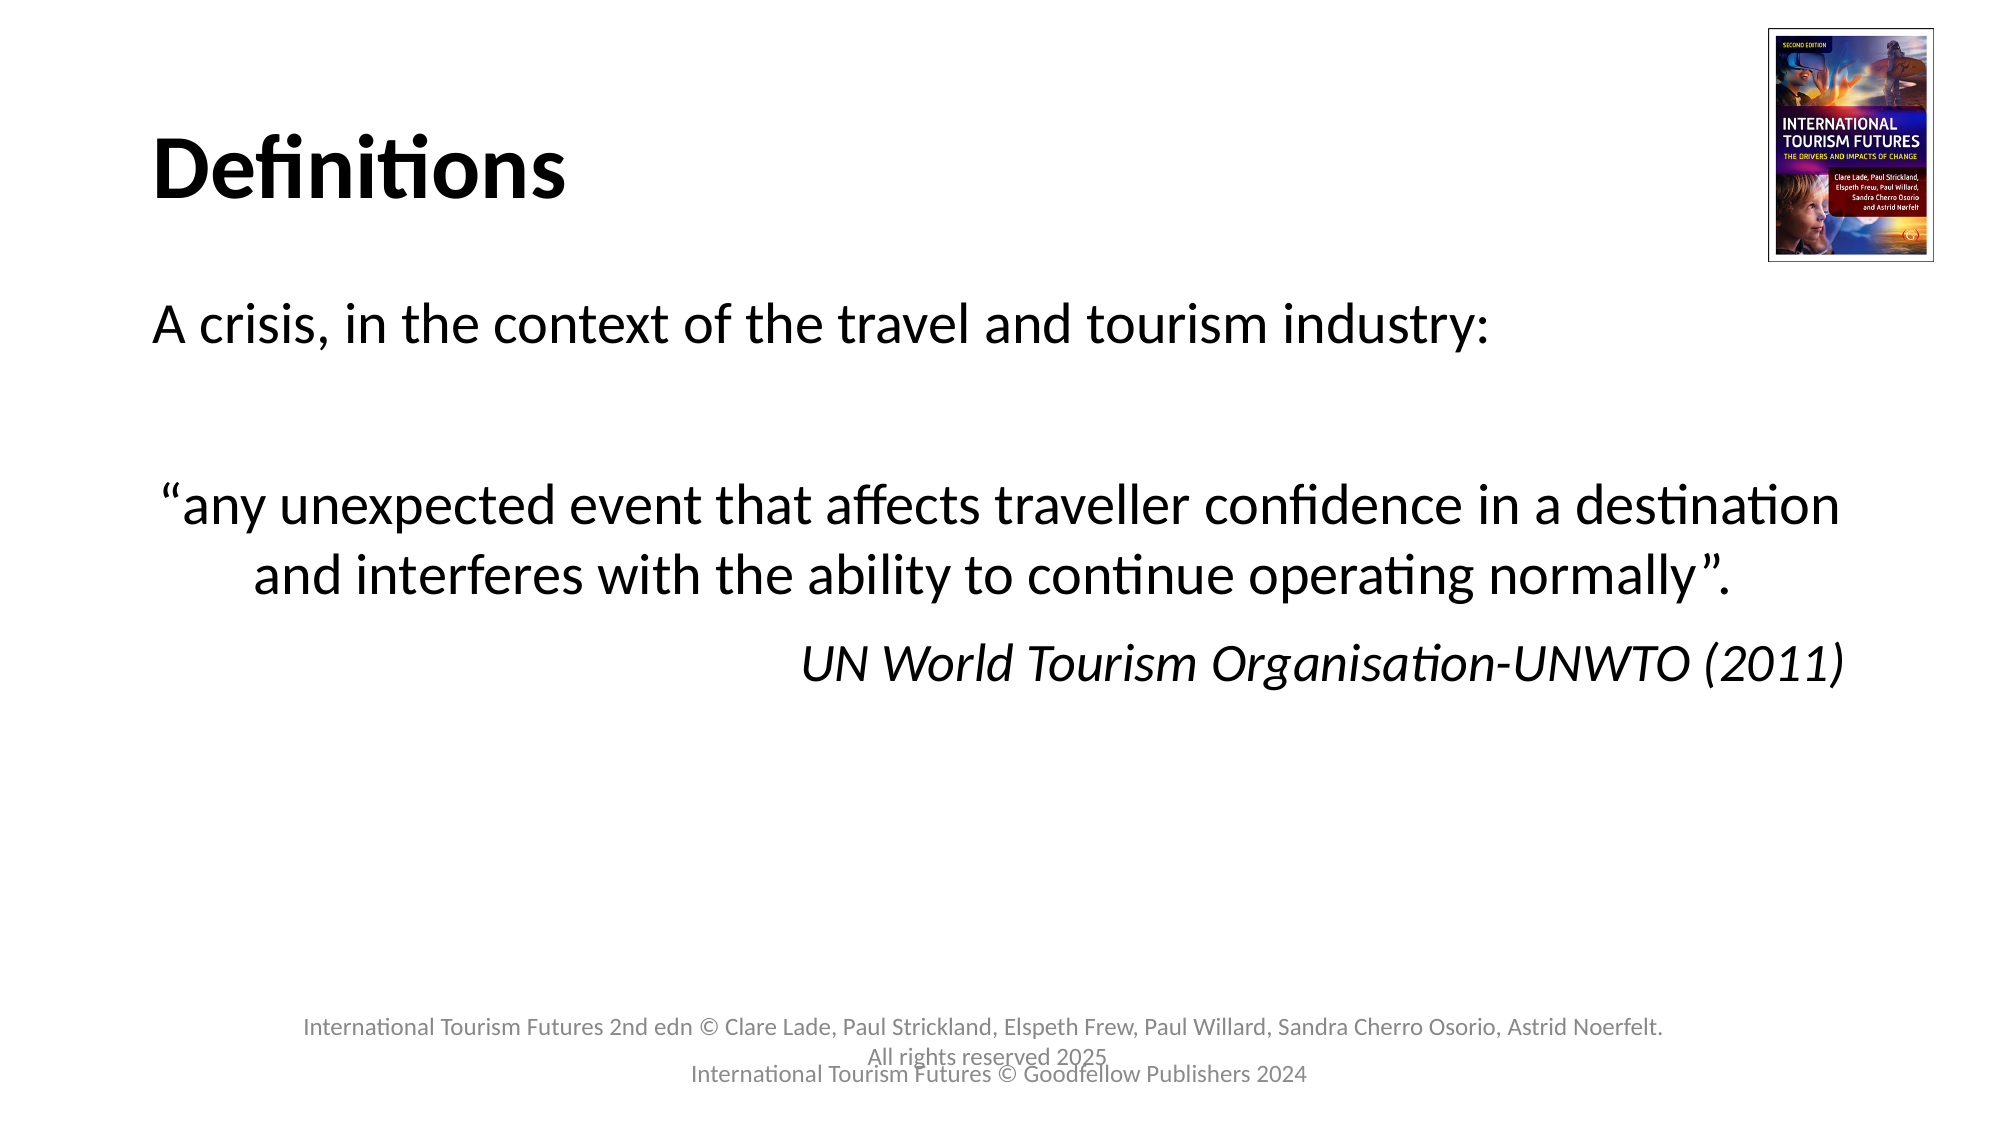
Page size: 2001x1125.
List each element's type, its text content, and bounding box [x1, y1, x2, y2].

footer International Tourism Futures © Goodfellow Publishers 2024 [662, 1042, 1338, 1103]
list A crisis, in the context of the travel and tourism industry: “any unexpected event that affects traveller confidence in a destination and interferes with the ability to continue operating normally”. UN World Tourism Organisation-UNWTO (2011) [137, 277, 1863, 1014]
title Definitions [137, 59, 1863, 277]
picture [1768, 28, 1934, 262]
